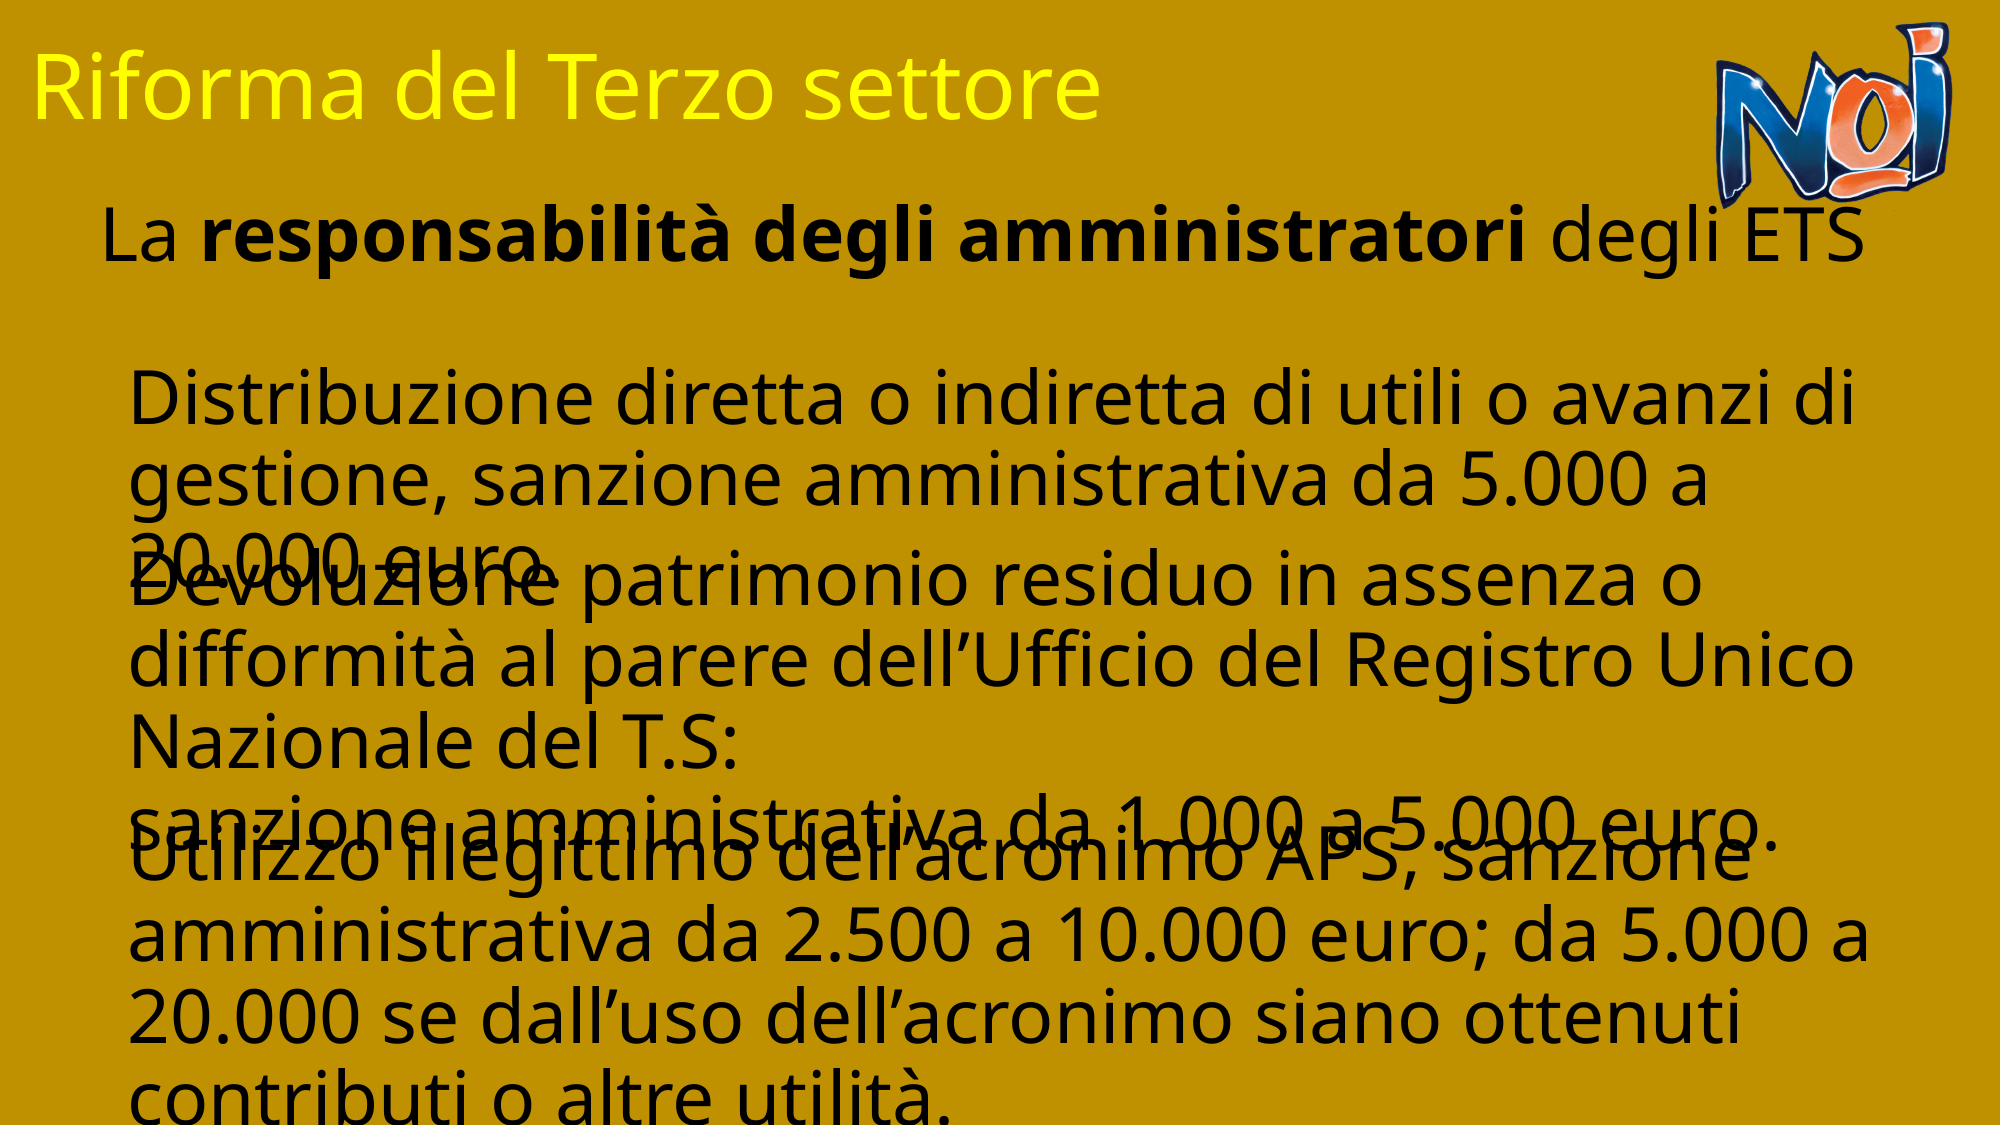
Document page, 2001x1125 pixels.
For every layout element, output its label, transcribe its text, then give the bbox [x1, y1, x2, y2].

text_box La responsabilità degli amministratori degli ETS [84, 187, 1950, 284]
picture [1700, 8, 1969, 211]
title Riforma del Terzo settore [0, 13, 1134, 147]
text_box Distribuzione diretta o indiretta di utili o avanzi di gestione, sanzione amministrativa da 5.000 a 20.000 euro. [112, 350, 1950, 531]
text_box Utilizzo illegittimo dell’acronimo APS, sanzione amministrativa da 2.500 a 10.000 euro; da 5.000 a 20.000 se dall’uso dell’acronimo siano ottenuti contributi o altre utilità. [112, 806, 1950, 1125]
text_box Devoluzione patrimonio residuo in assenza o difformità al parere dell’Ufficio del Registro Unico Nazionale del T.S: sanzione amministrativa da 1.000 a 5.000 euro. [112, 531, 1950, 806]
